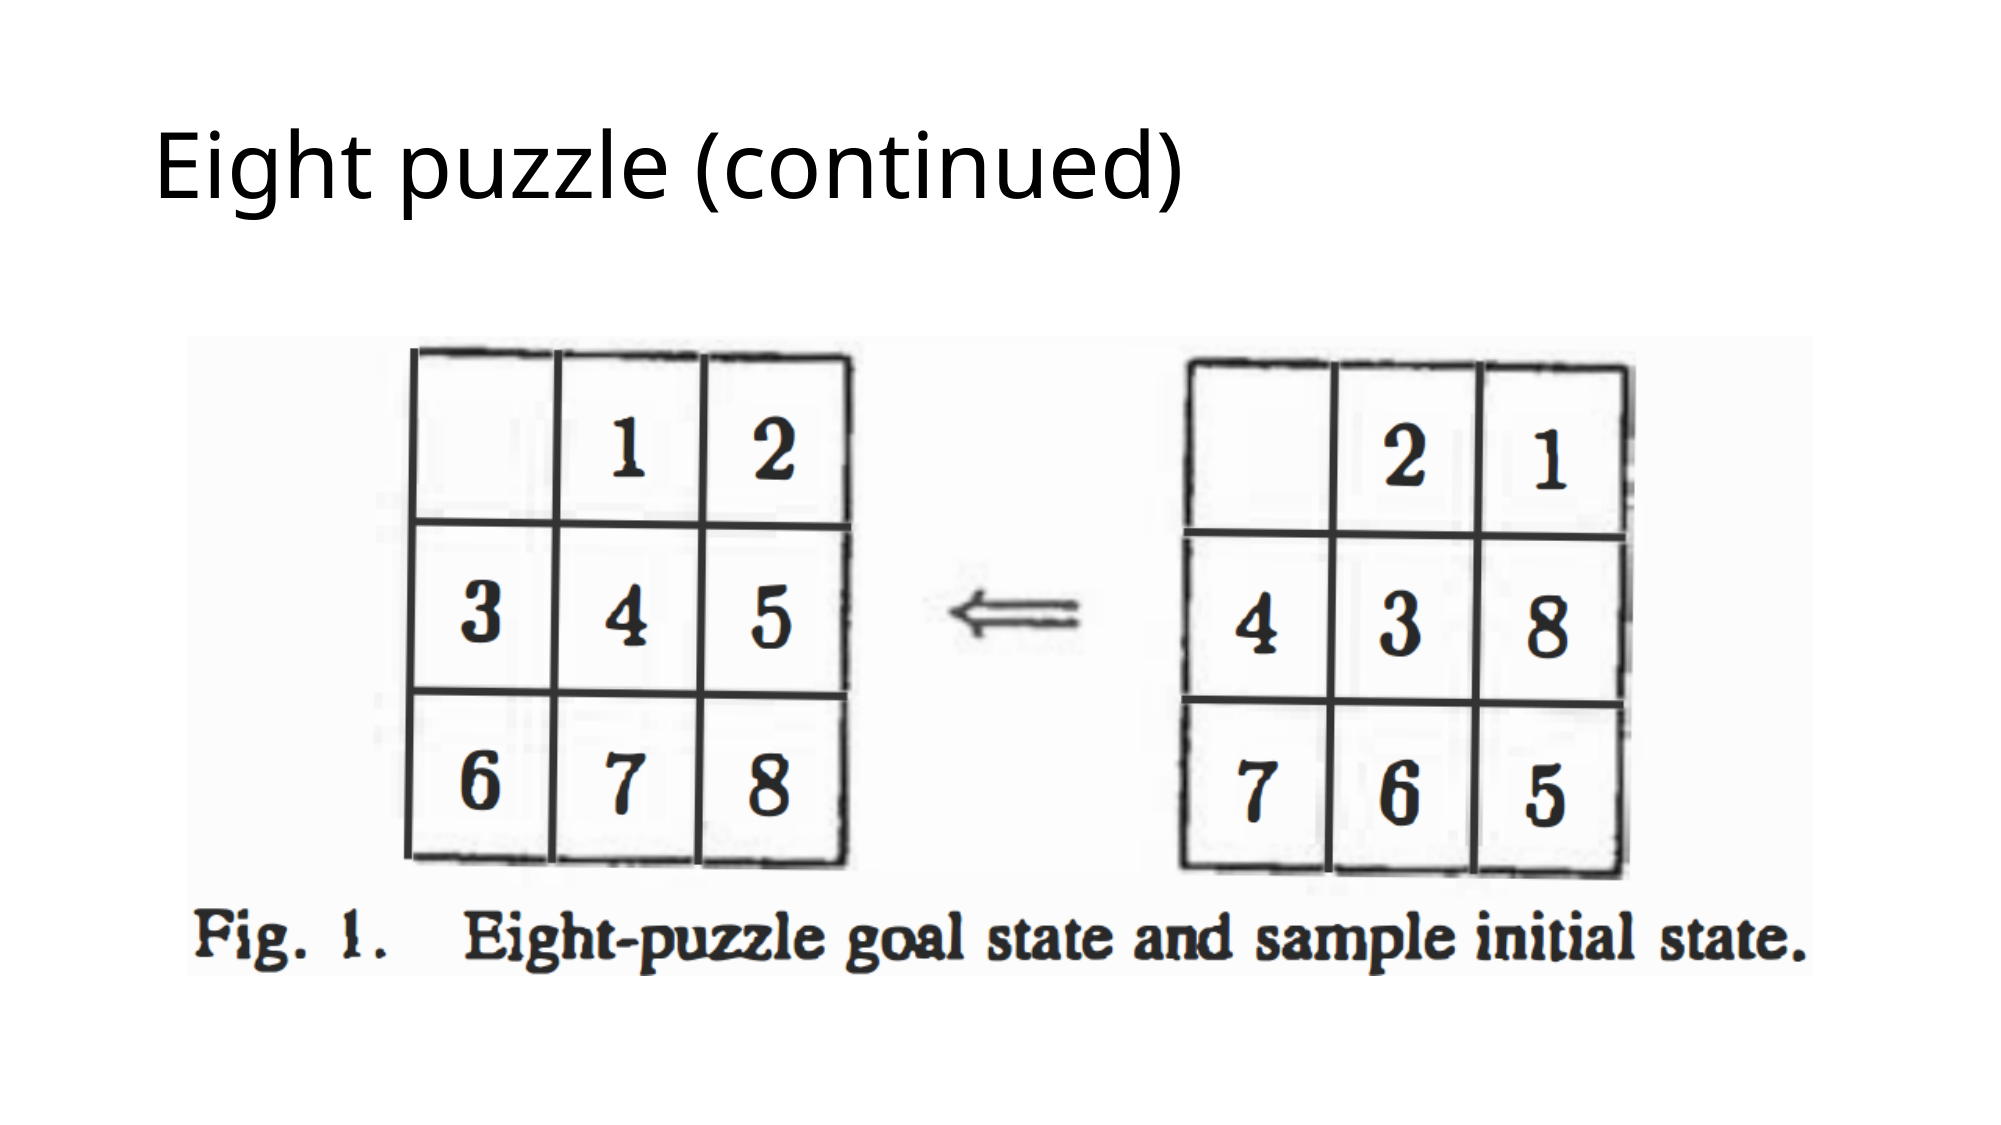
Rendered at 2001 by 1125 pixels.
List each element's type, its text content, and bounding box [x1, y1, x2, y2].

title Eight puzzle (continued) [137, 59, 1863, 278]
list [187, 336, 1813, 976]
